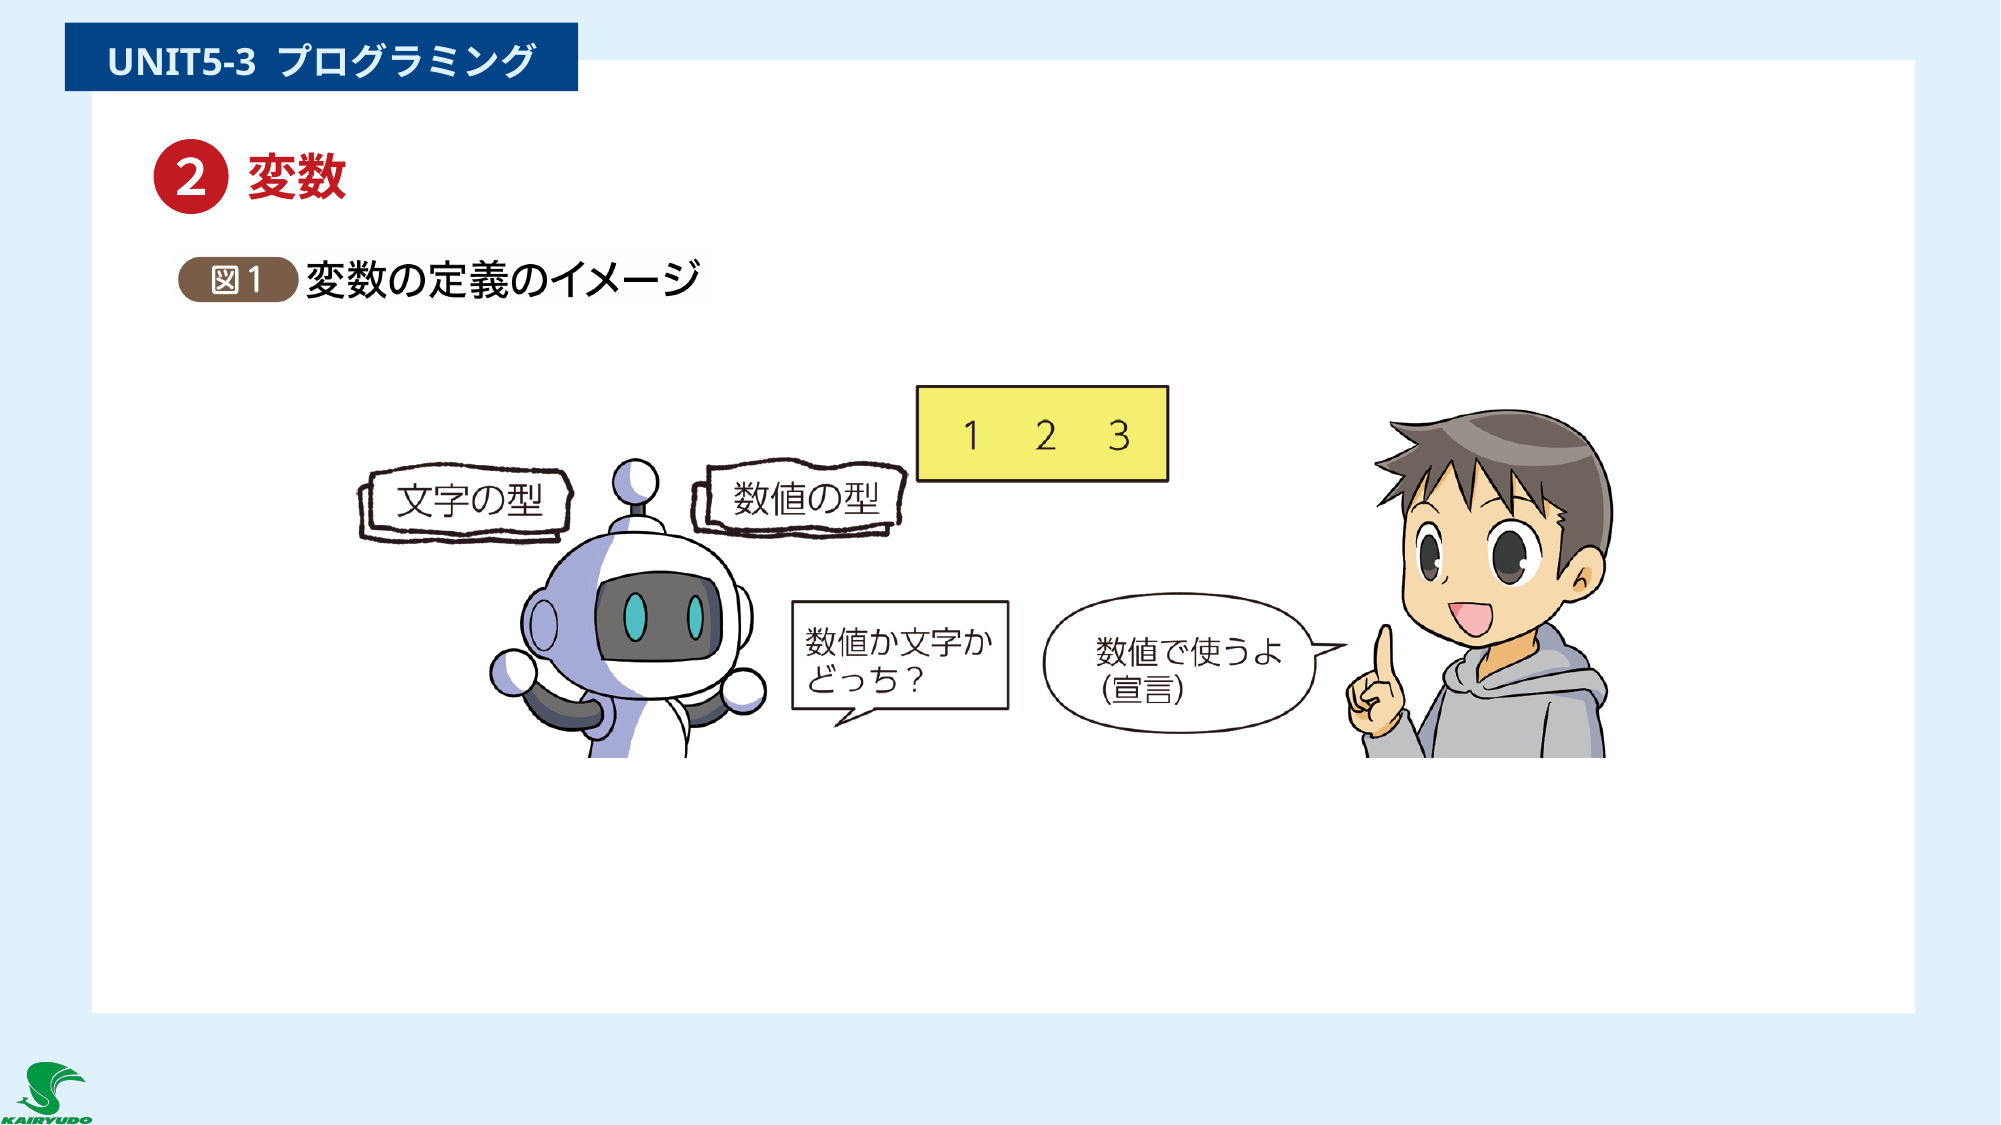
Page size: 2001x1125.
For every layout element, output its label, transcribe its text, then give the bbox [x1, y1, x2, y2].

picture [337, 367, 1731, 758]
text_box 変数 [233, 138, 363, 213]
picture [1, 1062, 92, 1124]
text_box ２ [152, 138, 232, 213]
picture [170, 244, 711, 308]
